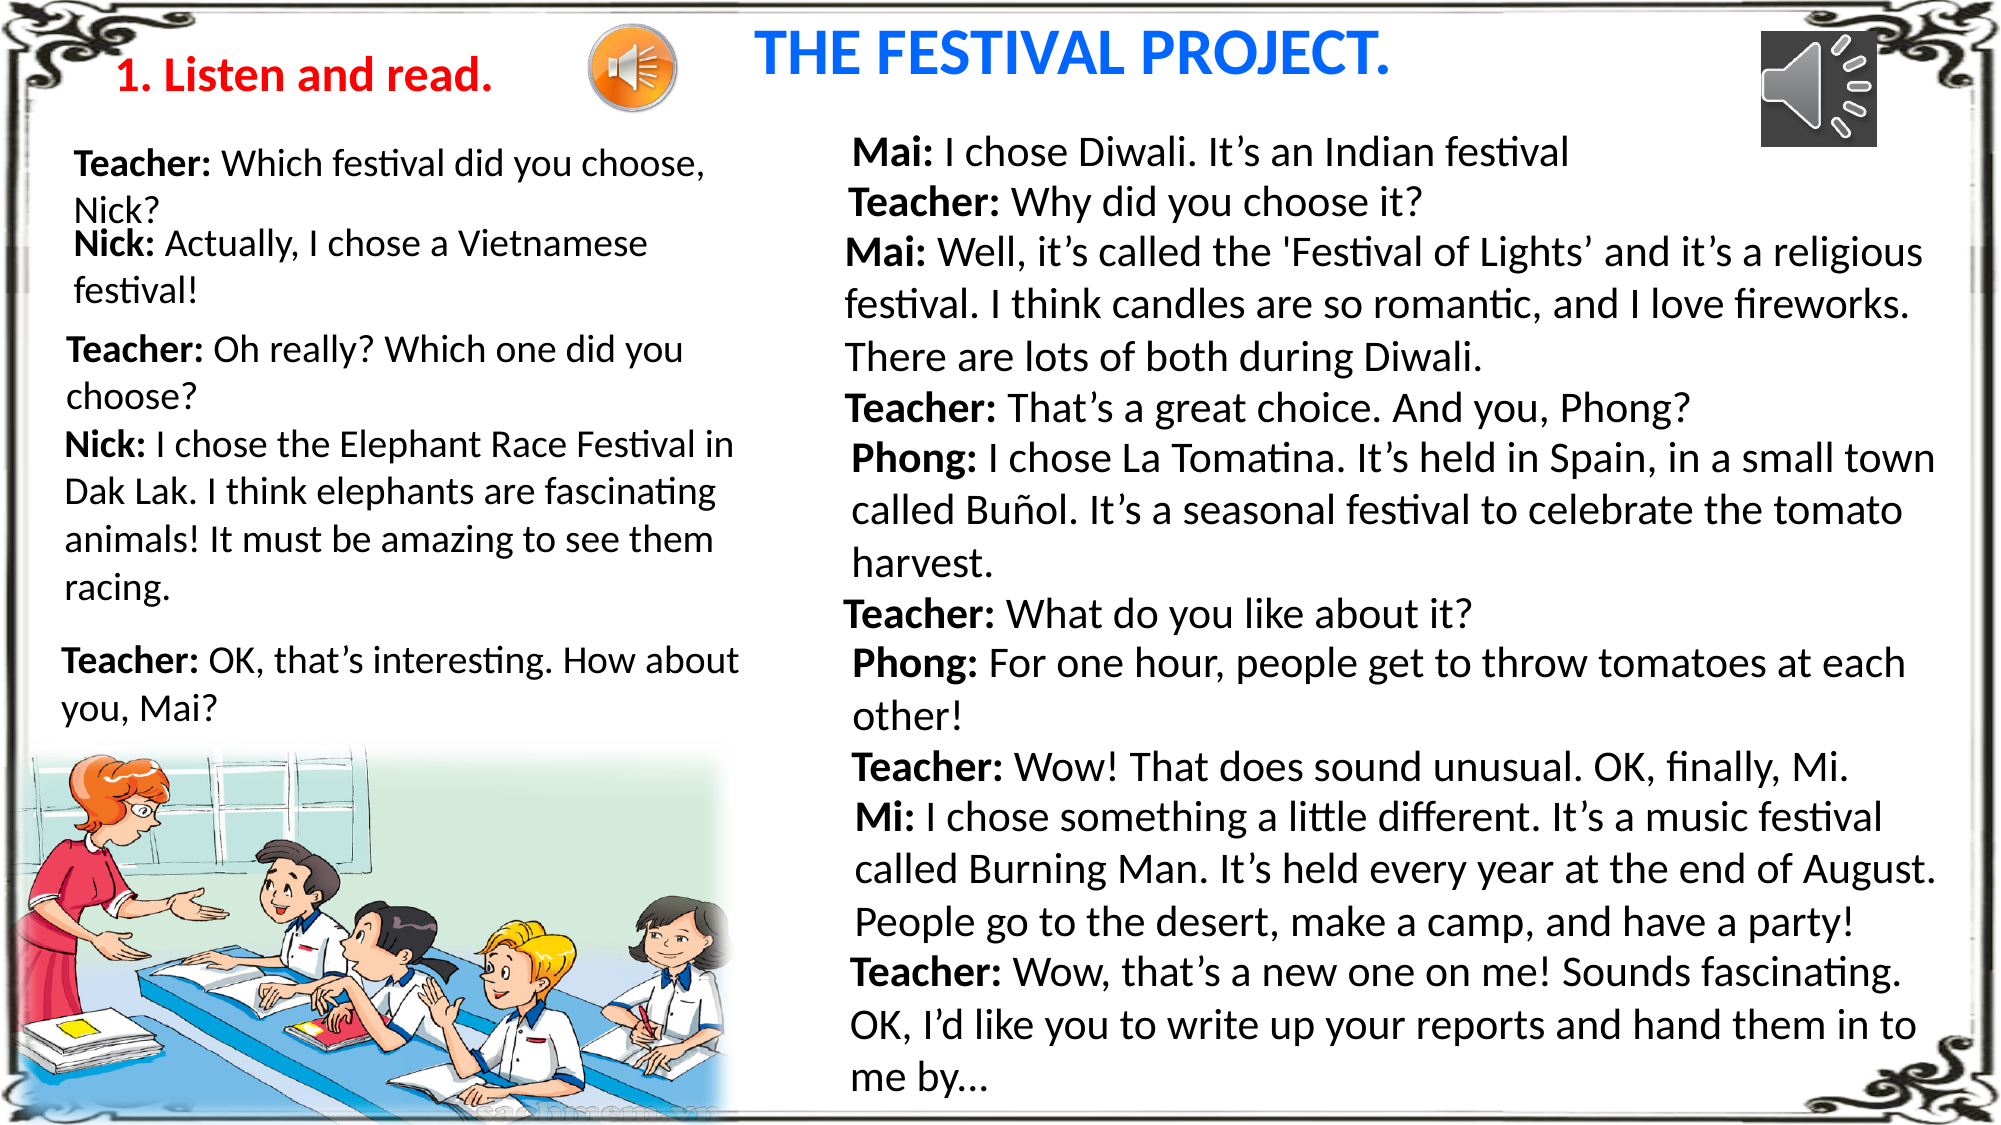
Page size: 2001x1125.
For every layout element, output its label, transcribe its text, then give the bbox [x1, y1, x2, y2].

text_box Teacher: What do you like about it? [828, 577, 1947, 645]
text_box 1. Listen and read. [99, 34, 555, 110]
text_box Teacher: Why did you choose it? [833, 165, 1794, 215]
text_box Teacher: Oh really? Which one did you choose? [51, 315, 775, 426]
text_box Mai: I chose Diwali. It’s an Indian festival [836, 115, 1766, 165]
text_box Teacher: OK, that’s interesting. How about you, Mai? [46, 626, 796, 737]
picture [0, 0, 2001, 1125]
text_box Mai: Well, it’s called the 'Festival of Lights’ and it’s a religious festival. I think candles are so romantic, and I love fireworks. There are lots of both during Diwali. [829, 215, 1949, 371]
text_box Phong: I chose La Tomatina. It’s held in Spain, in a small town called Buñol. It’s a seasonal festival to celebrate the tomato harvest. [836, 421, 1956, 594]
text_box Phong: For one hour, people get to throw tomatoes at each other! [837, 626, 1956, 729]
text_box Teacher: That’s a great choice. And you, Phong? [829, 371, 1949, 439]
text_box THE FESTIVAL PROJECT. [739, 0, 1408, 95]
text_box Teacher: Wow, that’s a new one on me! Sounds fascinating. OK, I’d like you to write up your reports and hand them in to me by... [835, 935, 1968, 1108]
text_box Nick: I chose the Elephant Race Festival in Dak Lak. I think elephants are fascinating animals! It must be amazing to see them racing. [49, 410, 772, 616]
text_box Mi: I chose something a little different. It’s a music festival called Burning Man. It’s held every year at the end of August. People go to the desert, make a camp, and have a party! [839, 779, 1972, 953]
text_box Teacher: Wow! That does sound unusual. OK, finally, Mi. [836, 729, 1969, 798]
text_box Nick: Actually, I chose a Vietnamese festival! [58, 209, 765, 315]
text_box Teacher: Which festival did you choose, Nick? [58, 129, 783, 240]
